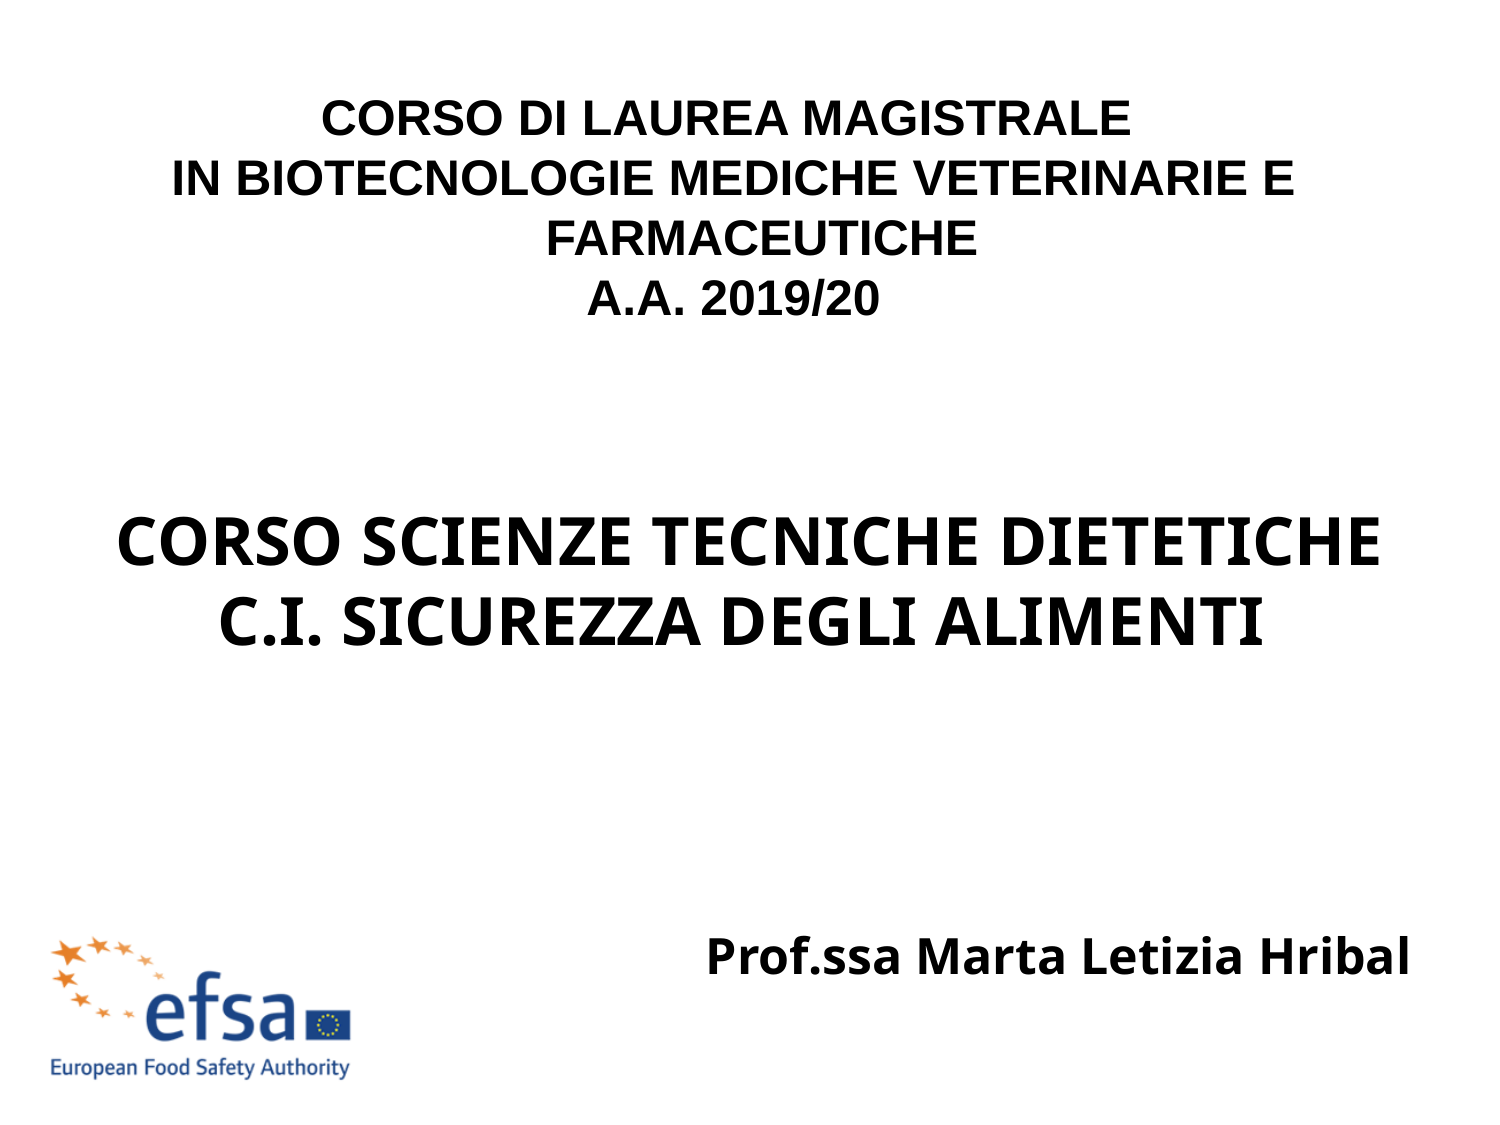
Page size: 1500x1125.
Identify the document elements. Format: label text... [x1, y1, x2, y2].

text_box Prof.ssa Marta Letizia Hribal [691, 916, 1500, 1077]
text_box CORSO SCIENZE TECNICHE DIETETICHE C.I. SICUREZZA DEGLI ALIMENTI [41, 491, 1459, 634]
picture [41, 927, 409, 1110]
text_box CORSO DI LAUREA MAGISTRALE IN BIOTECNOLOGIE MEDICHE VETERINARIE E FARMACEUTICHE A.A. 2019/20 [0, 28, 1459, 277]
